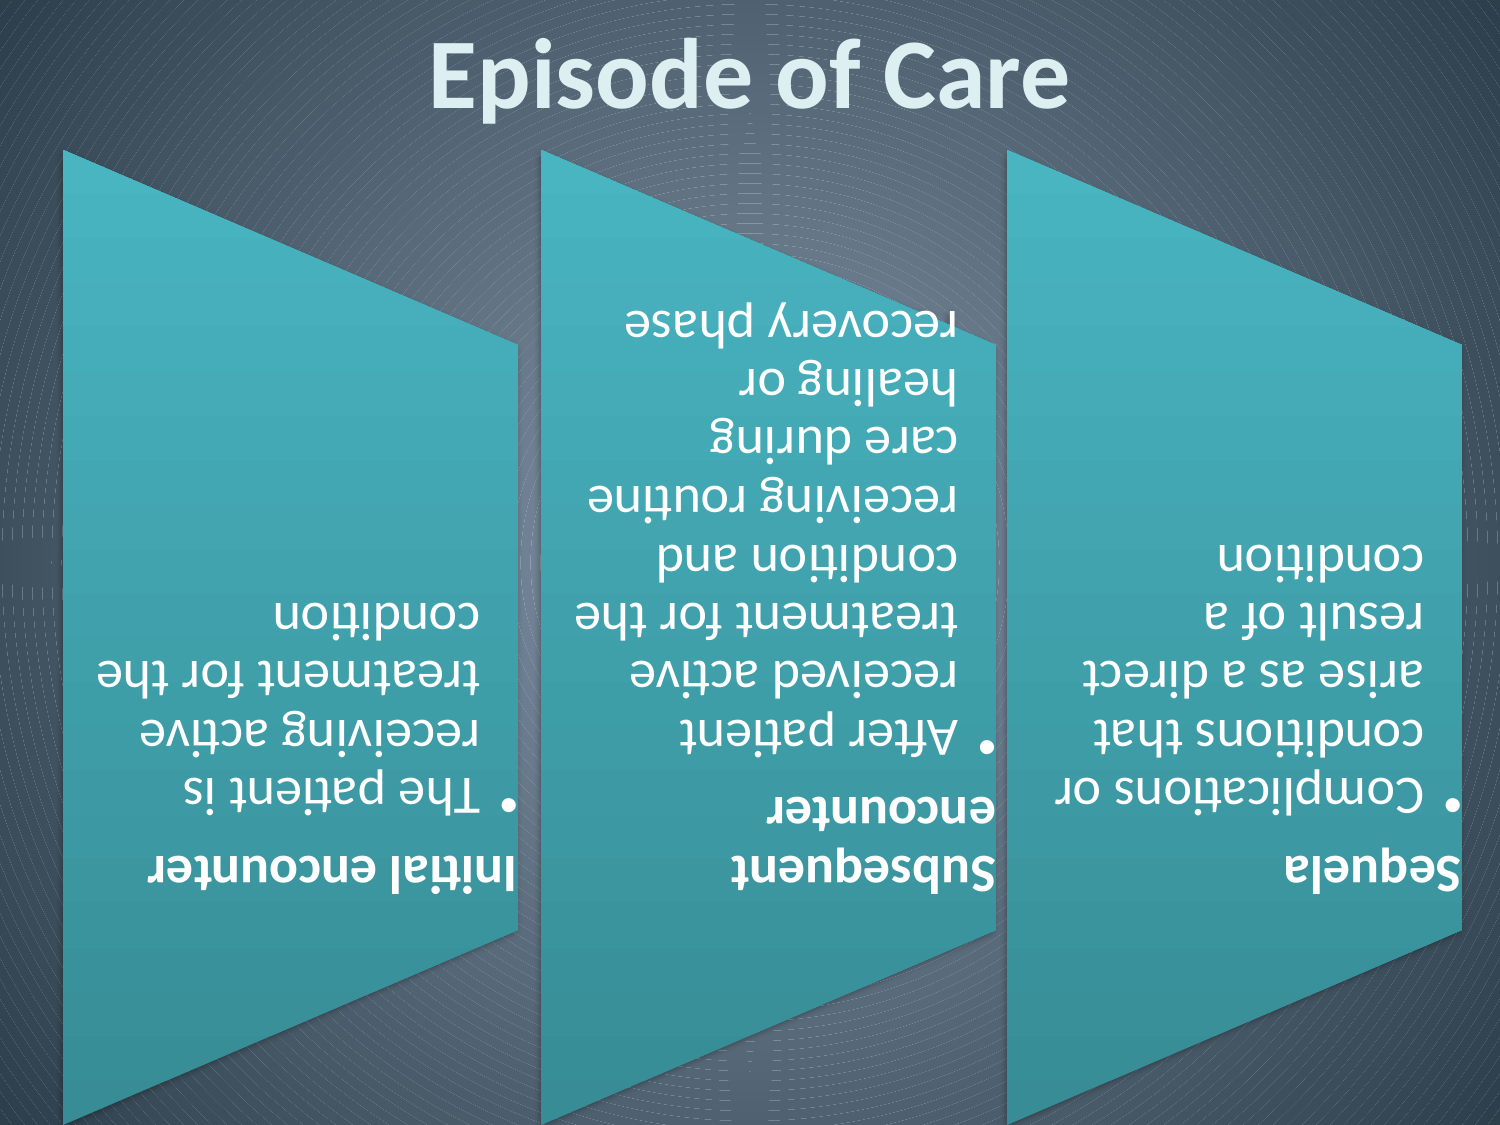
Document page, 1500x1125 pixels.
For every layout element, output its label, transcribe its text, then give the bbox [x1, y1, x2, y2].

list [49, 149, 1463, 1125]
title Episode of Care [0, 0, 1500, 163]
